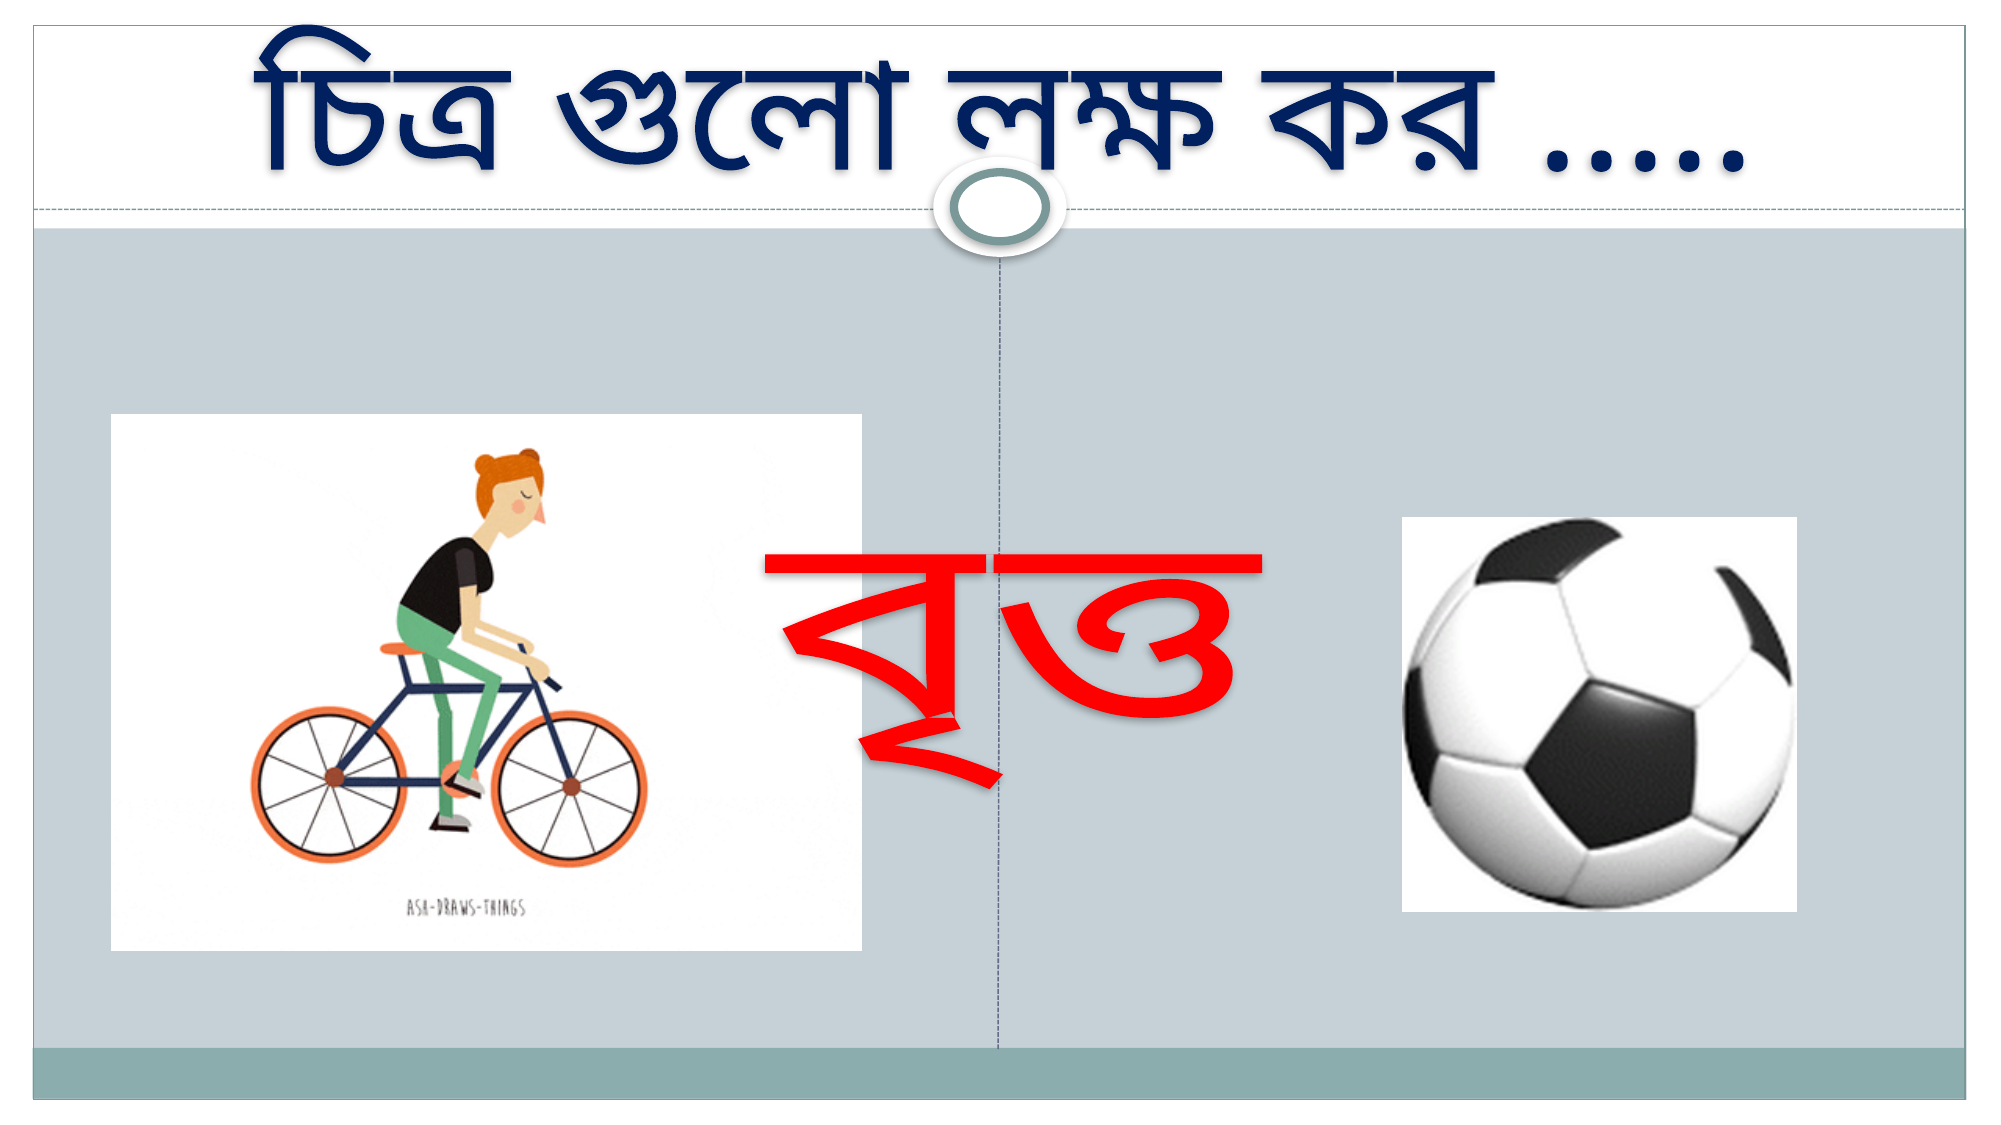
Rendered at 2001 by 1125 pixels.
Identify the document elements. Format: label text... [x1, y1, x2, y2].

text_box চিত্র গুলো লক্ষ কর ..... [1414, 150, 1437, 173]
text_box চিত্র গুলো লক্ষ কর ..... [946, 69, 1224, 172]
text_box চিত্র গুলো লক্ষ কর ..... [252, 22, 513, 172]
text_box চিত্র গুলো লক্ষ কর ..... [1259, 69, 1497, 172]
picture [111, 414, 862, 952]
picture [1402, 517, 1797, 912]
text_box চিত্র গুলো লক্ষ কর ..... [1677, 148, 1702, 174]
text_box চিত্র গুলো লক্ষ কর ..... [1545, 148, 1570, 174]
text_box বৃত্ত [867, 552, 1264, 791]
text_box চিত্র গুলো লক্ষ কর ..... [1721, 148, 1746, 174]
text_box চিত্র গুলো লক্ষ কর ..... [683, 59, 911, 173]
text_box চিত্র গুলো লক্ষ কর ..... [554, 68, 680, 167]
text_box চিত্র গুলো লক্ষ কর ..... [1589, 148, 1614, 174]
text_box চিত্র গুলো লক্ষ কর ..... [1633, 148, 1658, 174]
